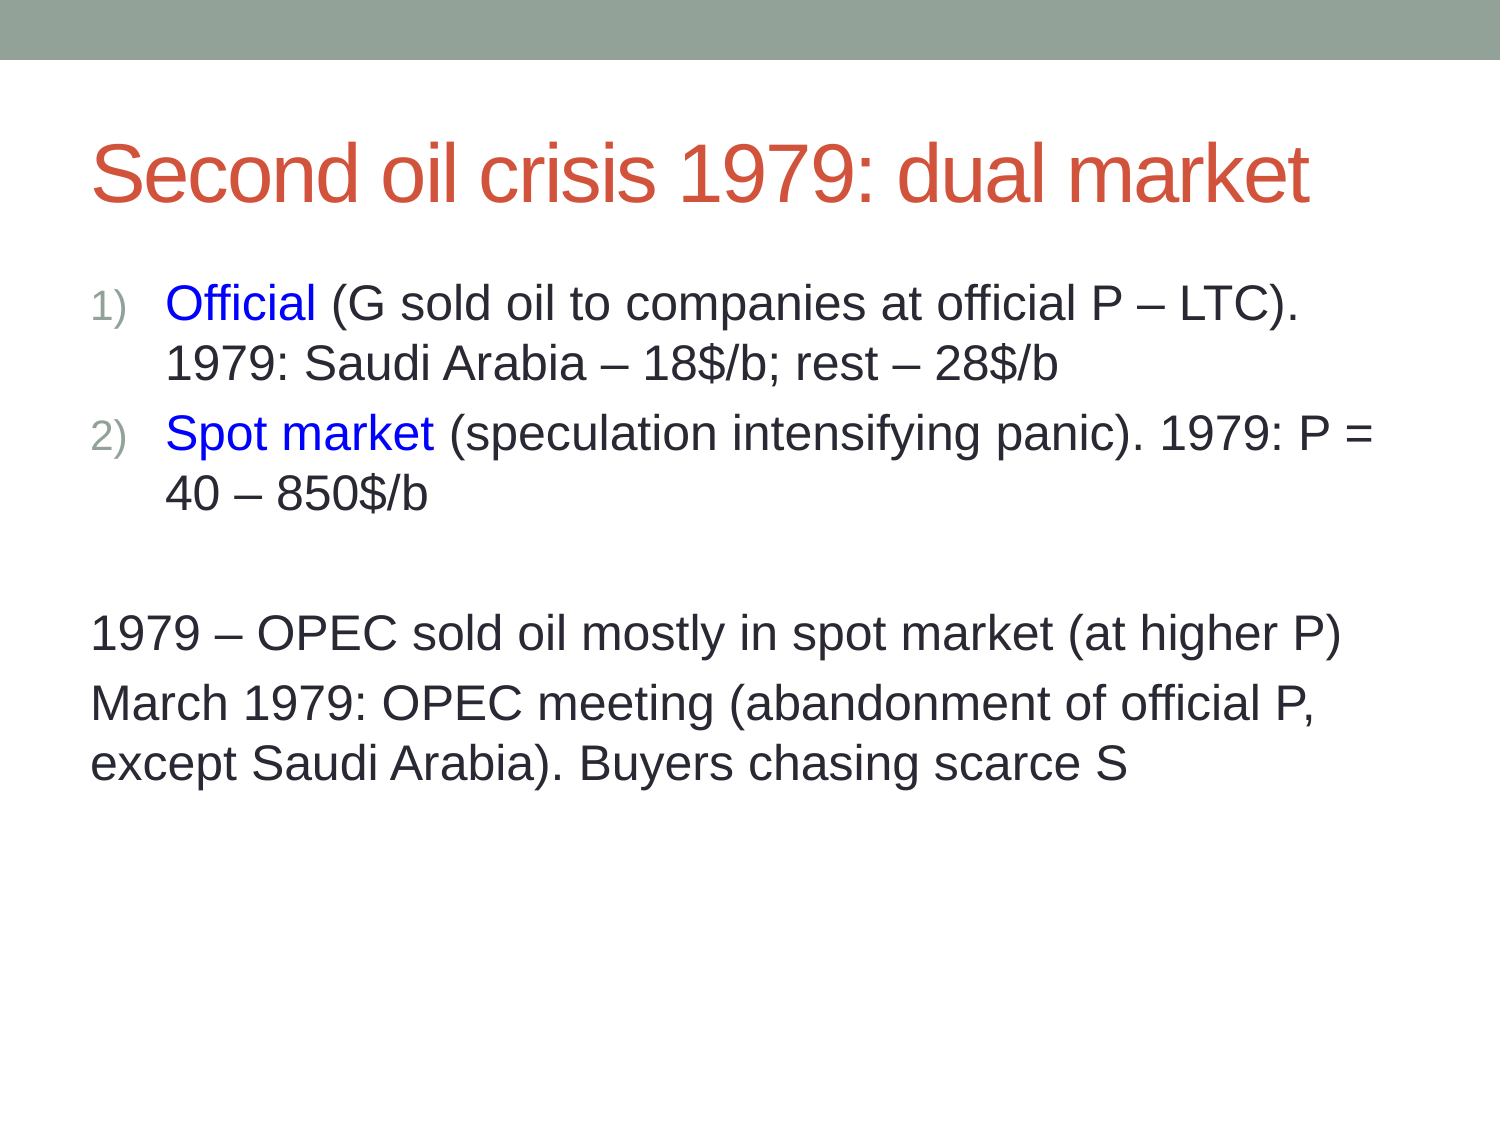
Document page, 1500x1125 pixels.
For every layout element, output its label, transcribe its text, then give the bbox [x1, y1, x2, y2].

title Second oil crisis 1979: dual market [75, 87, 1425, 250]
list Official (G sold oil to companies at official P – LTC). 1979: Saudi Arabia – 18$/b; rest – 28$/b Spot market (speculation intensifying panic). 1979: P = 40 – 850$/b 1979 – OPEC sold oil mostly in spot market (at higher P) March 1979: OPEC meeting (abandonment of official P, except Saudi Arabia). Buyers chasing scarce S [75, 262, 1425, 1063]
